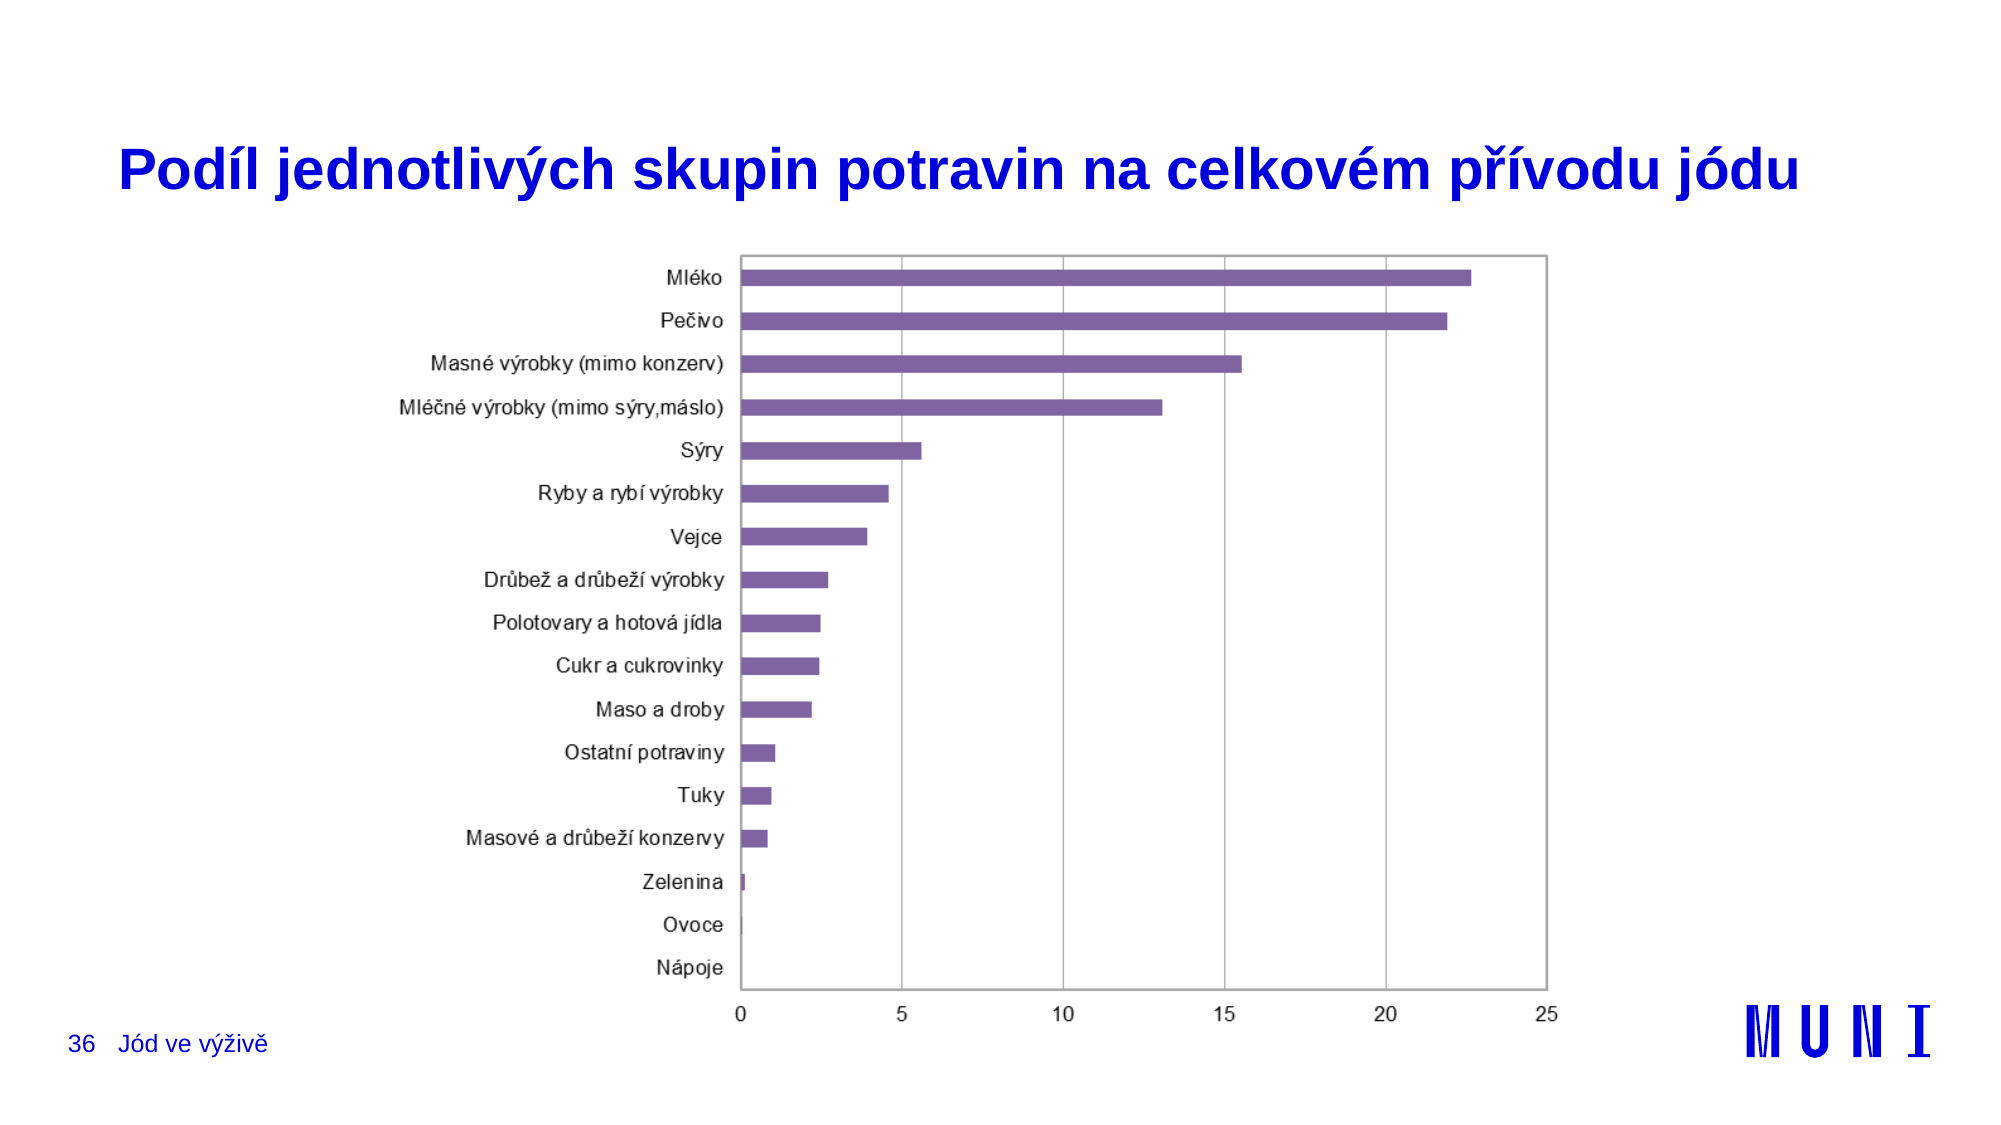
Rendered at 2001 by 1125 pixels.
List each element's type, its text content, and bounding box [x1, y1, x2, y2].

title Podíl jednotlivých skupin potravin na celkovém přívodu jódu [118, 118, 1883, 193]
slide_number 36 [67, 1021, 110, 1063]
picture [363, 227, 1570, 1043]
footer Jód ve výživě [118, 1021, 1418, 1063]
